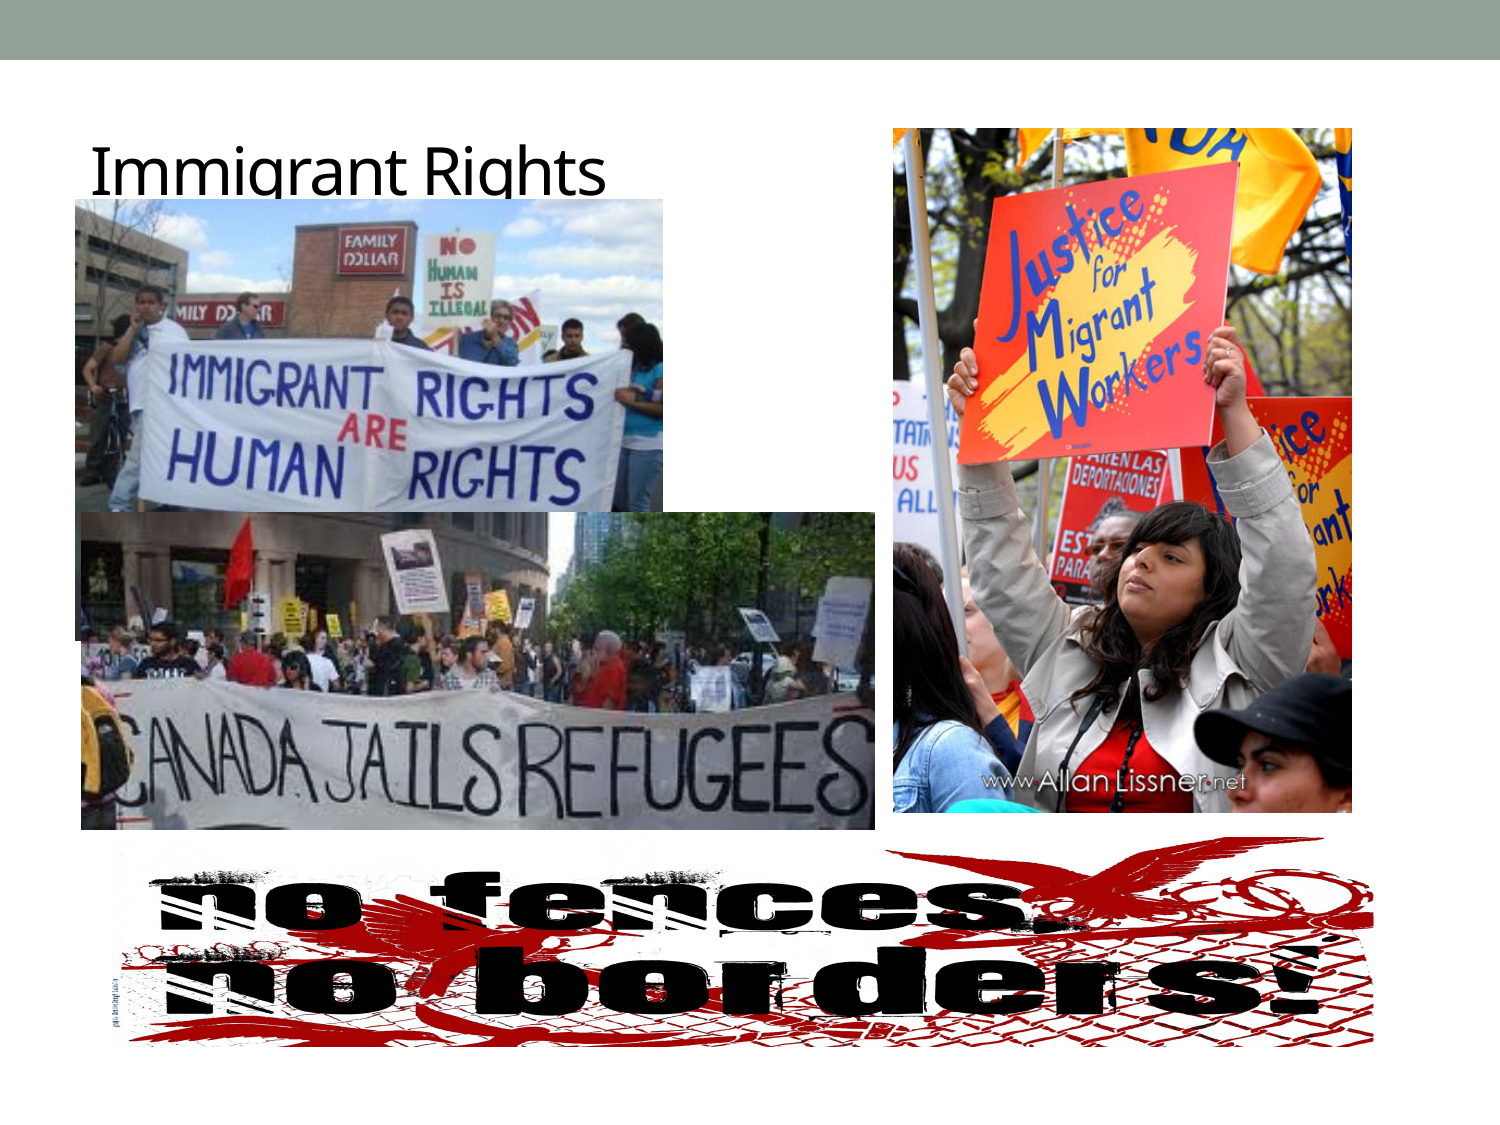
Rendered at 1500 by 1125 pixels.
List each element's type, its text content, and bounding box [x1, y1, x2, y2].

picture [112, 837, 1388, 1048]
picture [74, 199, 875, 830]
title Immigrant Rights [75, 87, 1425, 250]
picture [893, 128, 1353, 813]
